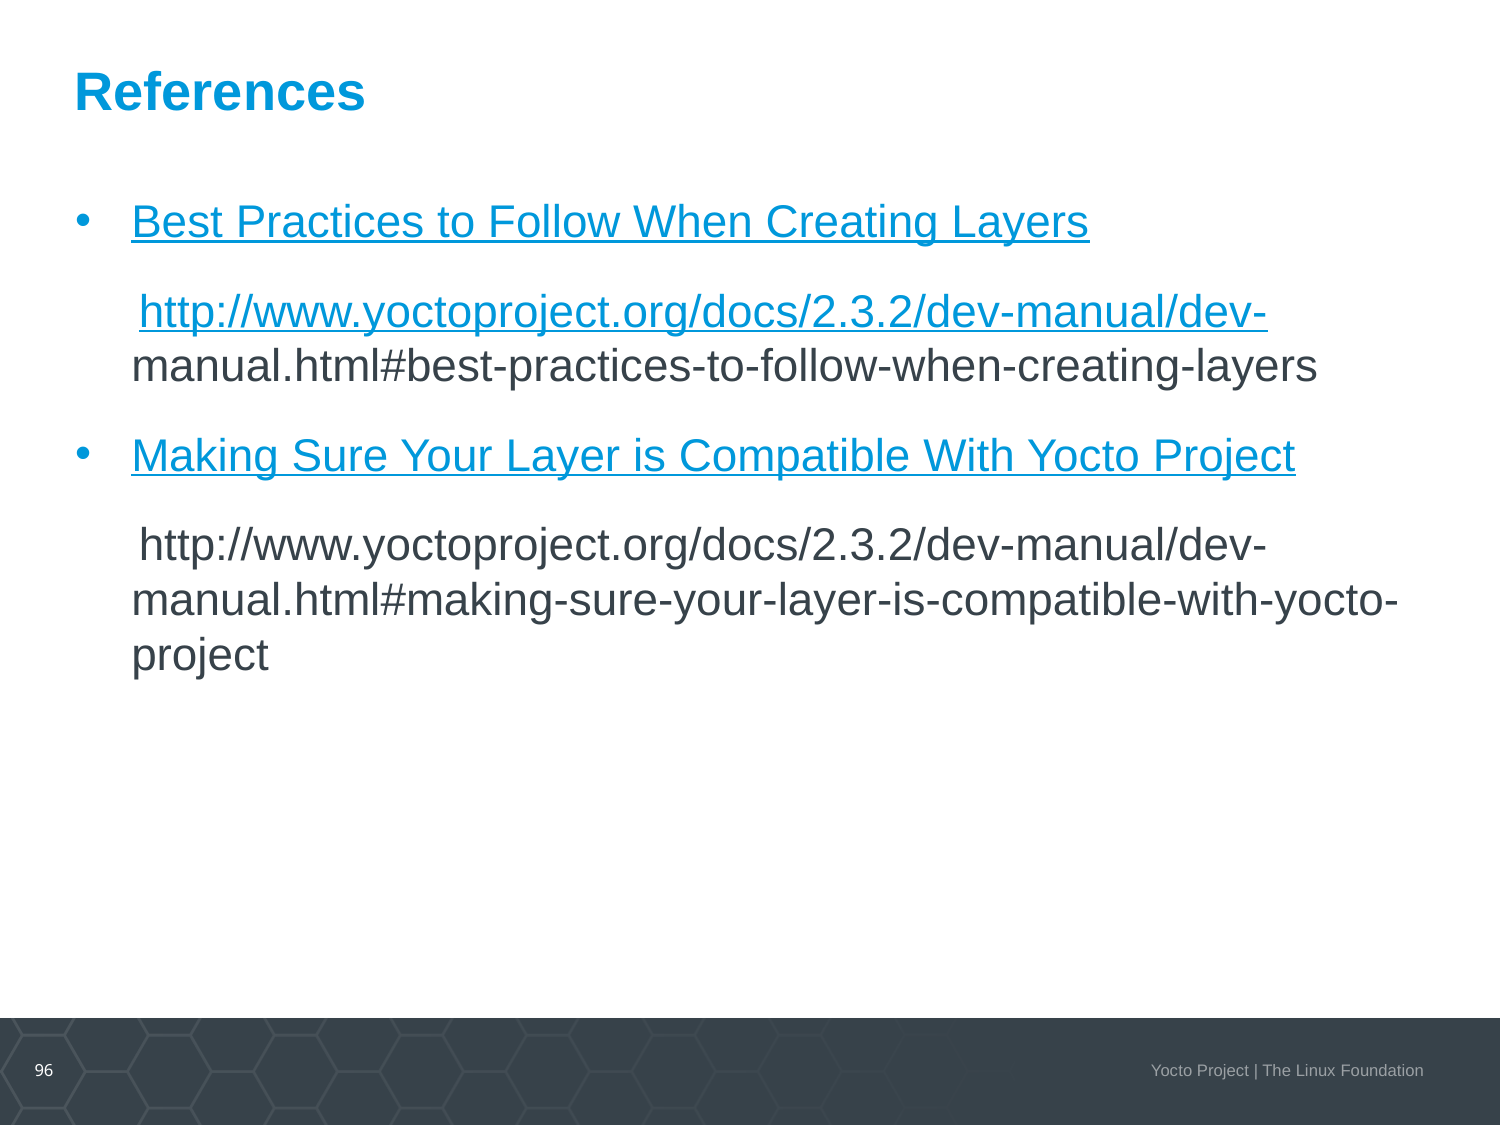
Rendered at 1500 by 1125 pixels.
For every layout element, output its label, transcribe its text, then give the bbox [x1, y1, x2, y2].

list Best Practices to Follow When Creating Layers​ http://www.yoctoproject.org/docs/2.3.2/dev-manual/dev- manual.html#best-practices-to-follow-when-creating-layers Making Sure Your Layer is Compatible With Yocto Project http://www.yoctoproject.org/docs/2.3.2/dev-manual/dev-manual.html#making-sure-your-layer-is-compatible-with-yocto-project [75, 191, 1425, 935]
picture [0, 0, 1500, 1125]
title References [74, 67, 1425, 213]
